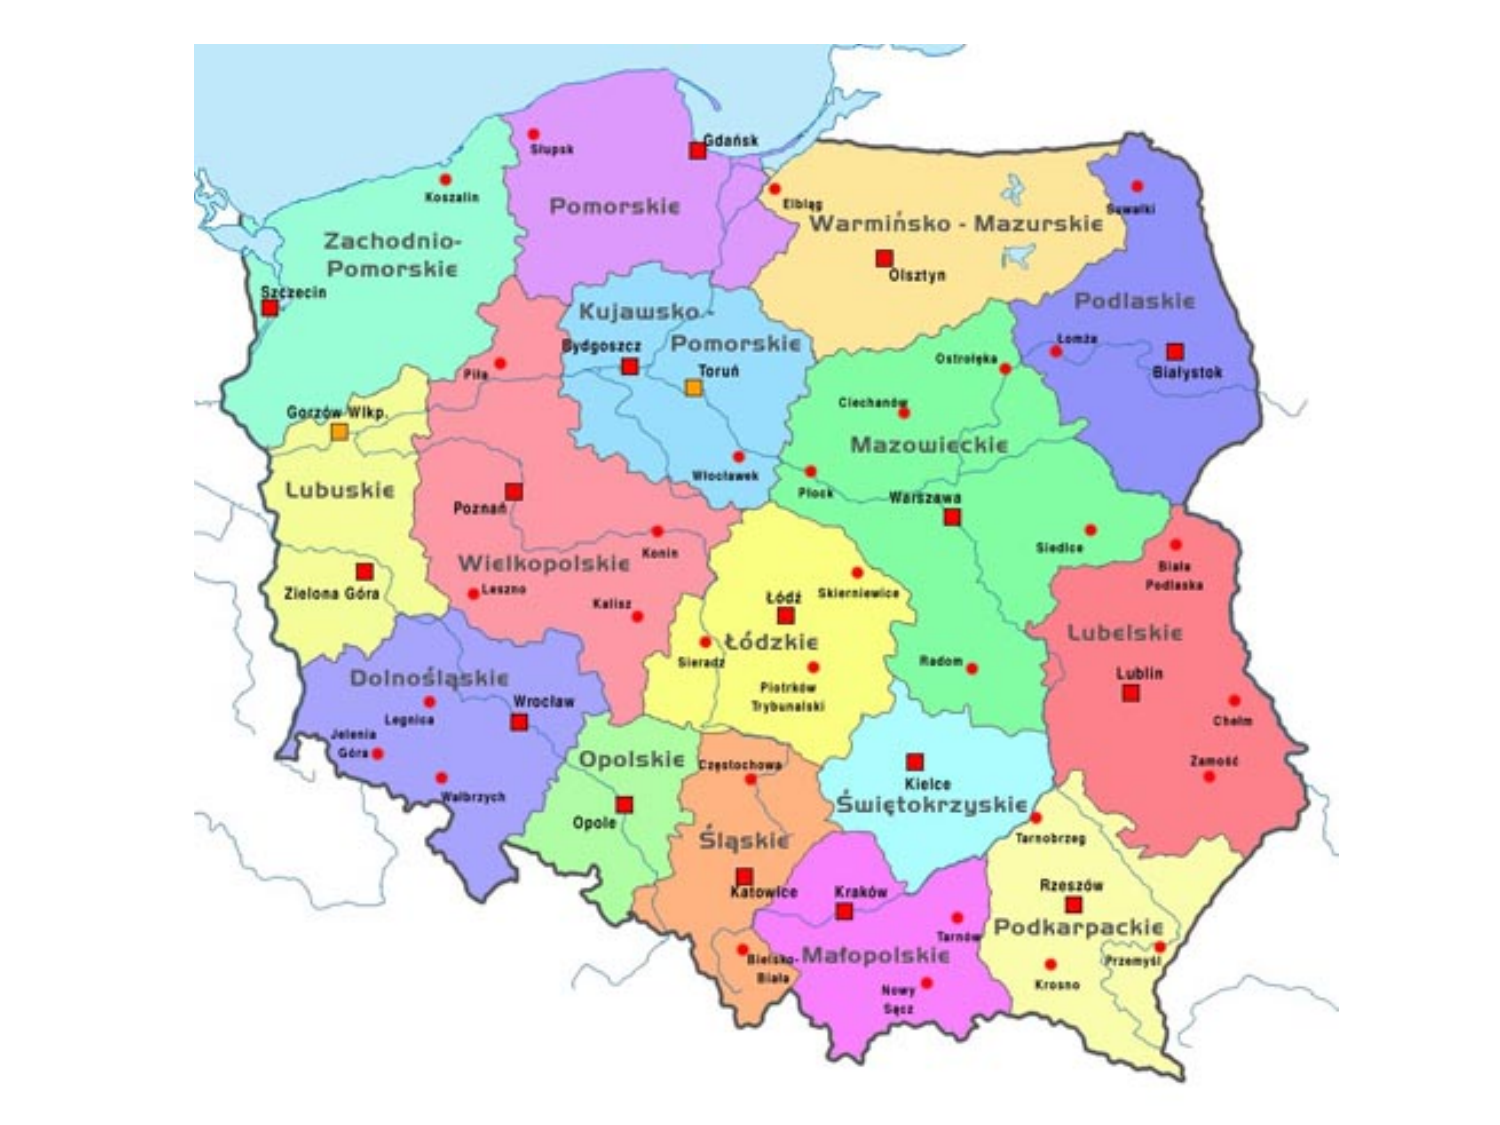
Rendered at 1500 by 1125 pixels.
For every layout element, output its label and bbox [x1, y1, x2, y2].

picture [194, 44, 1339, 1107]
